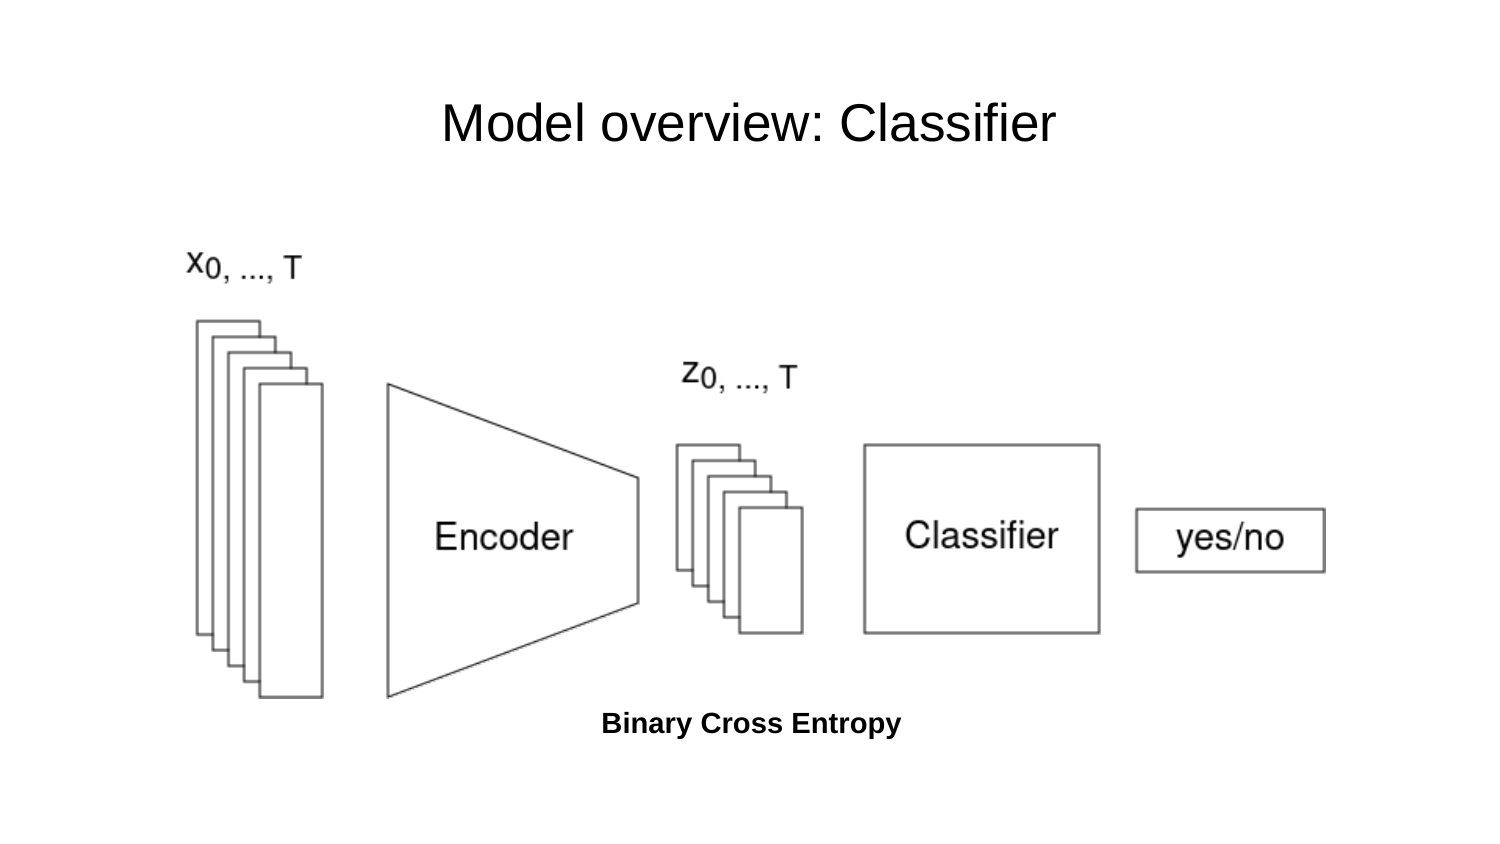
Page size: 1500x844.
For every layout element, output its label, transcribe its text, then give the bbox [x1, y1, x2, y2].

title Model overview: Classifier [51, 72, 1449, 167]
text_box Binary Cross Entropy [586, 707, 925, 754]
picture [173, 240, 1326, 699]
